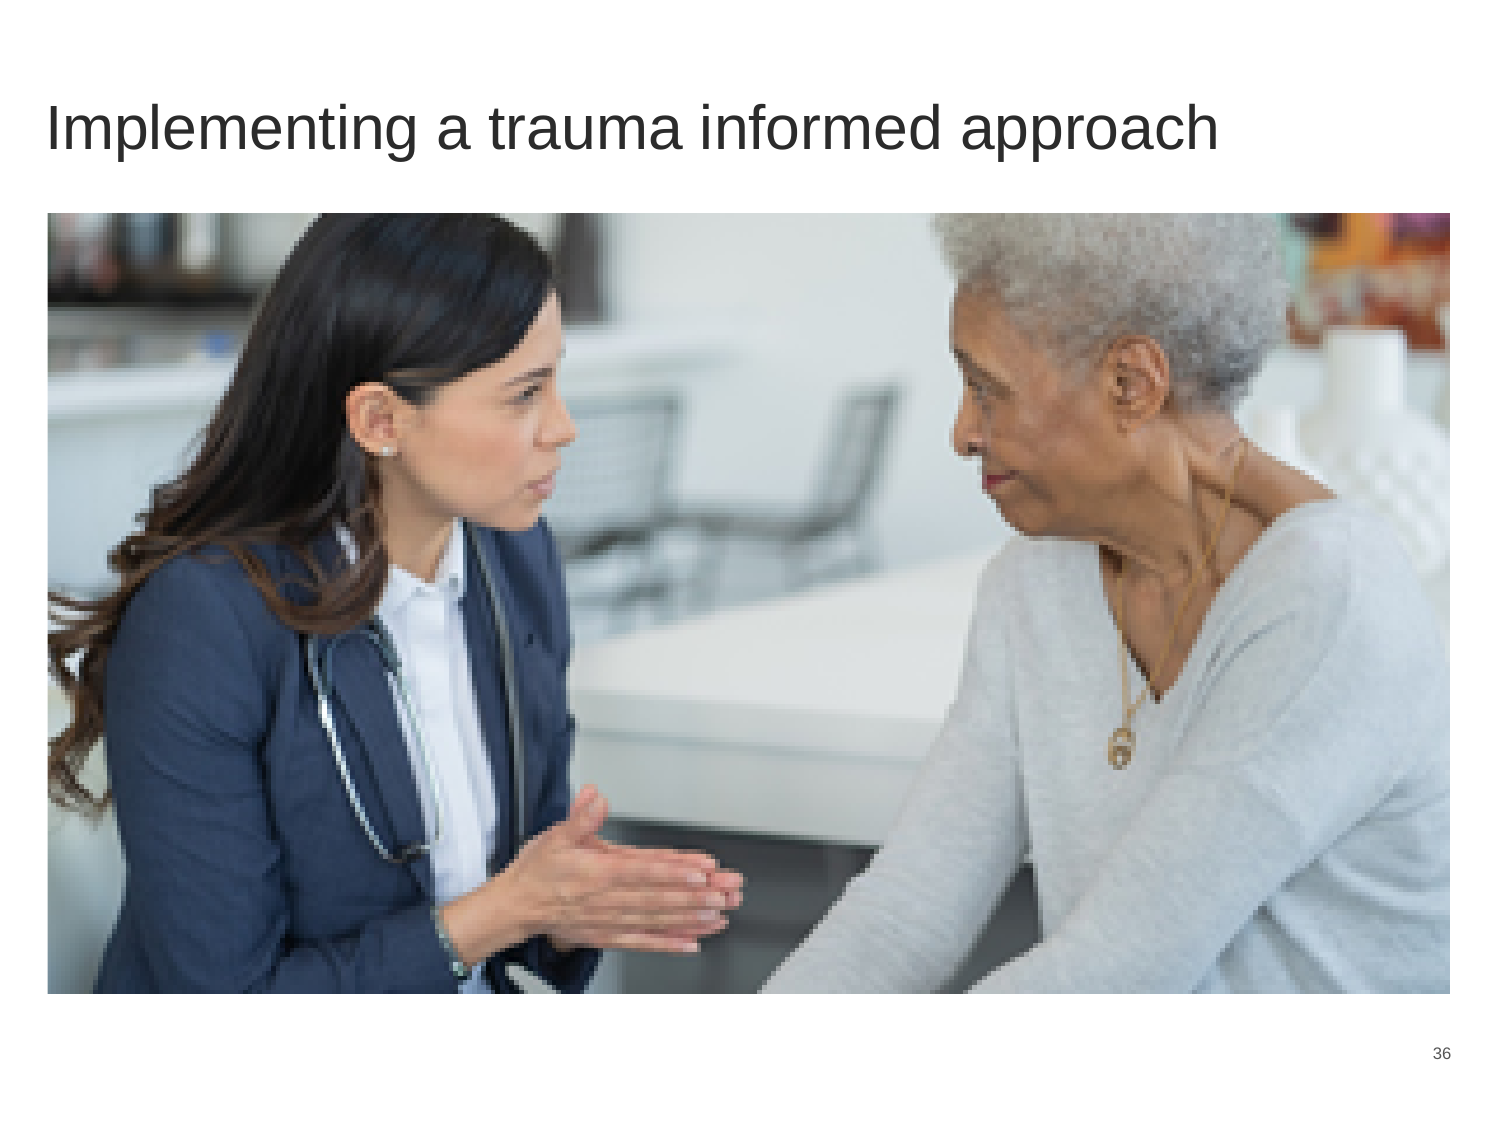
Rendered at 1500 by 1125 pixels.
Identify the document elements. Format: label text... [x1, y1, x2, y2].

picture [47, 212, 1451, 994]
slide_number 36 [1360, 1023, 1467, 1084]
title Implementing a trauma informed approach [33, 49, 1450, 200]
